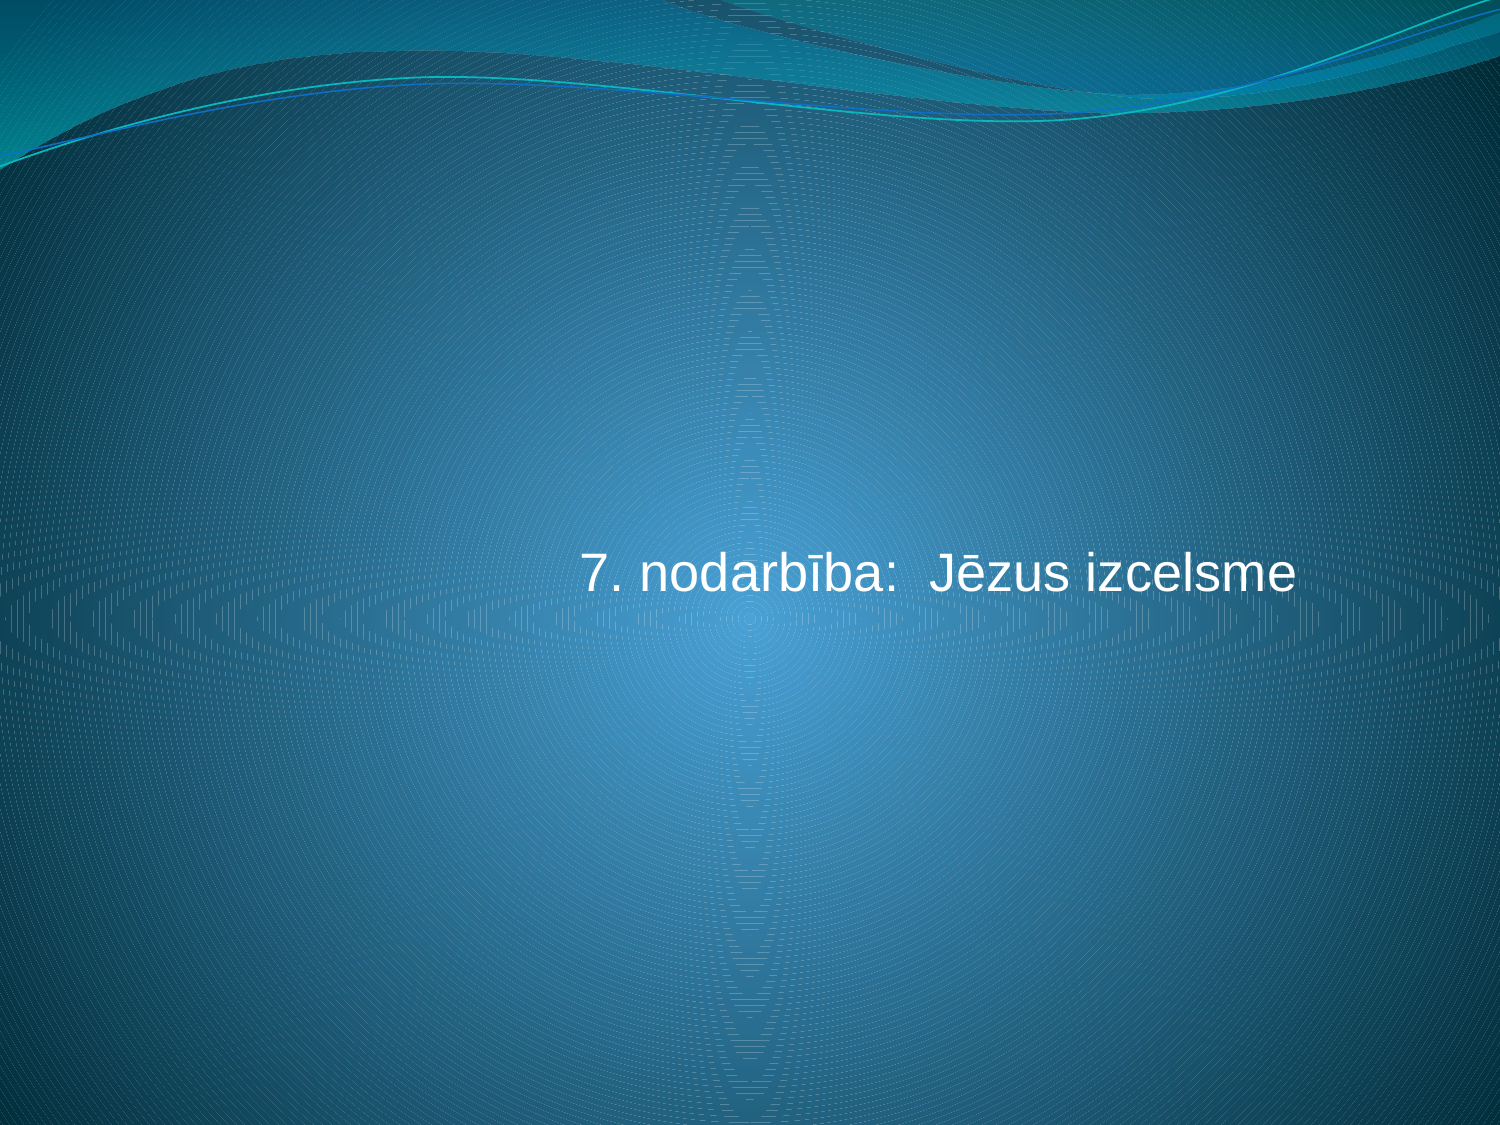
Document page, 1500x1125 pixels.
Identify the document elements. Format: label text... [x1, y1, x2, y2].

subtitle 7. nodarbība: Jēzus izcelsme [87, 529, 1377, 818]
